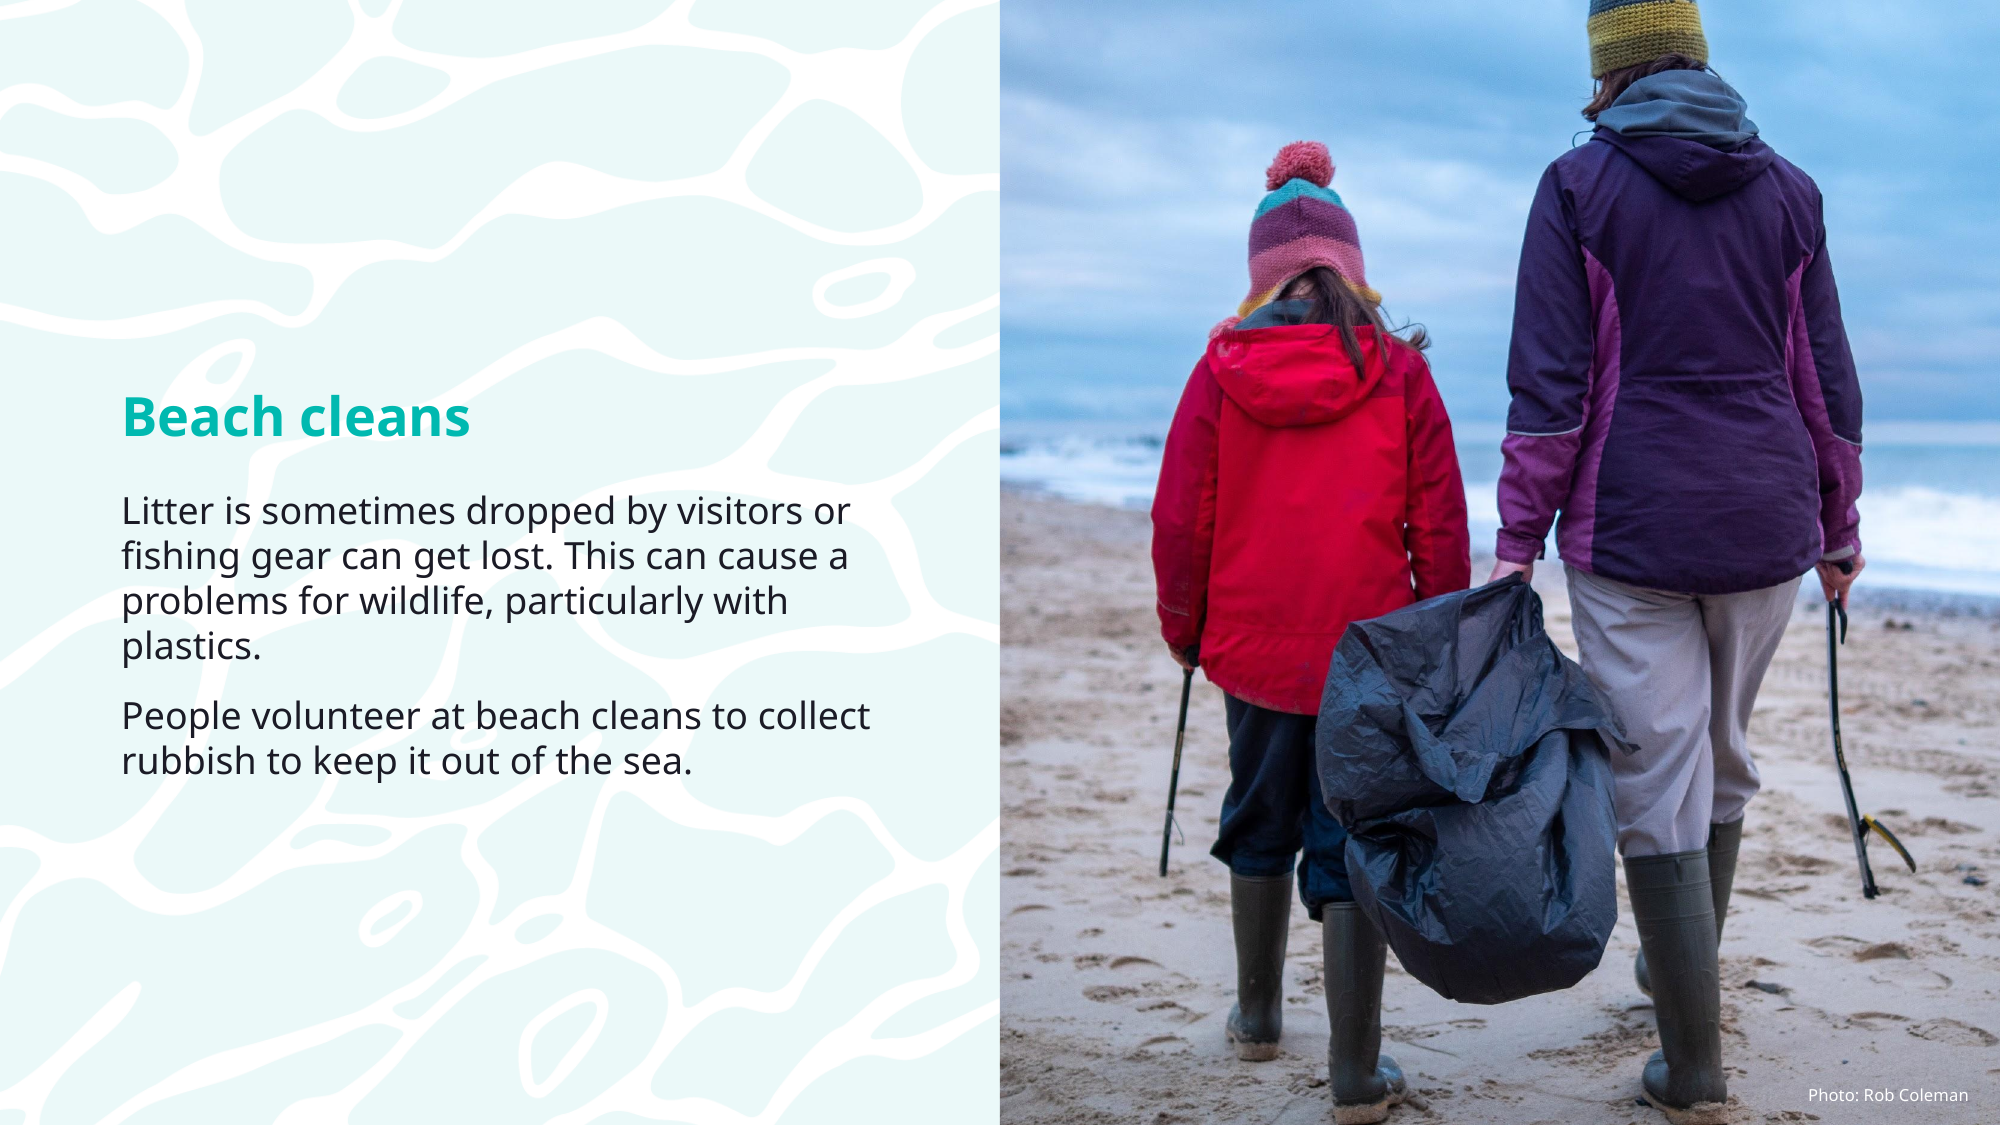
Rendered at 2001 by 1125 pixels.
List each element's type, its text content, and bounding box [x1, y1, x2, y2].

text_box Beach cleans [106, 367, 999, 549]
text_box Litter is sometimes dropped by visitors or fishing gear can get lost. This can cause a problems for wildlife, particularly with plastics. People volunteer at beach cleans to collect rubbish to keep it out of the sea. [106, 471, 949, 801]
picture [0, 0, 2000, 1125]
